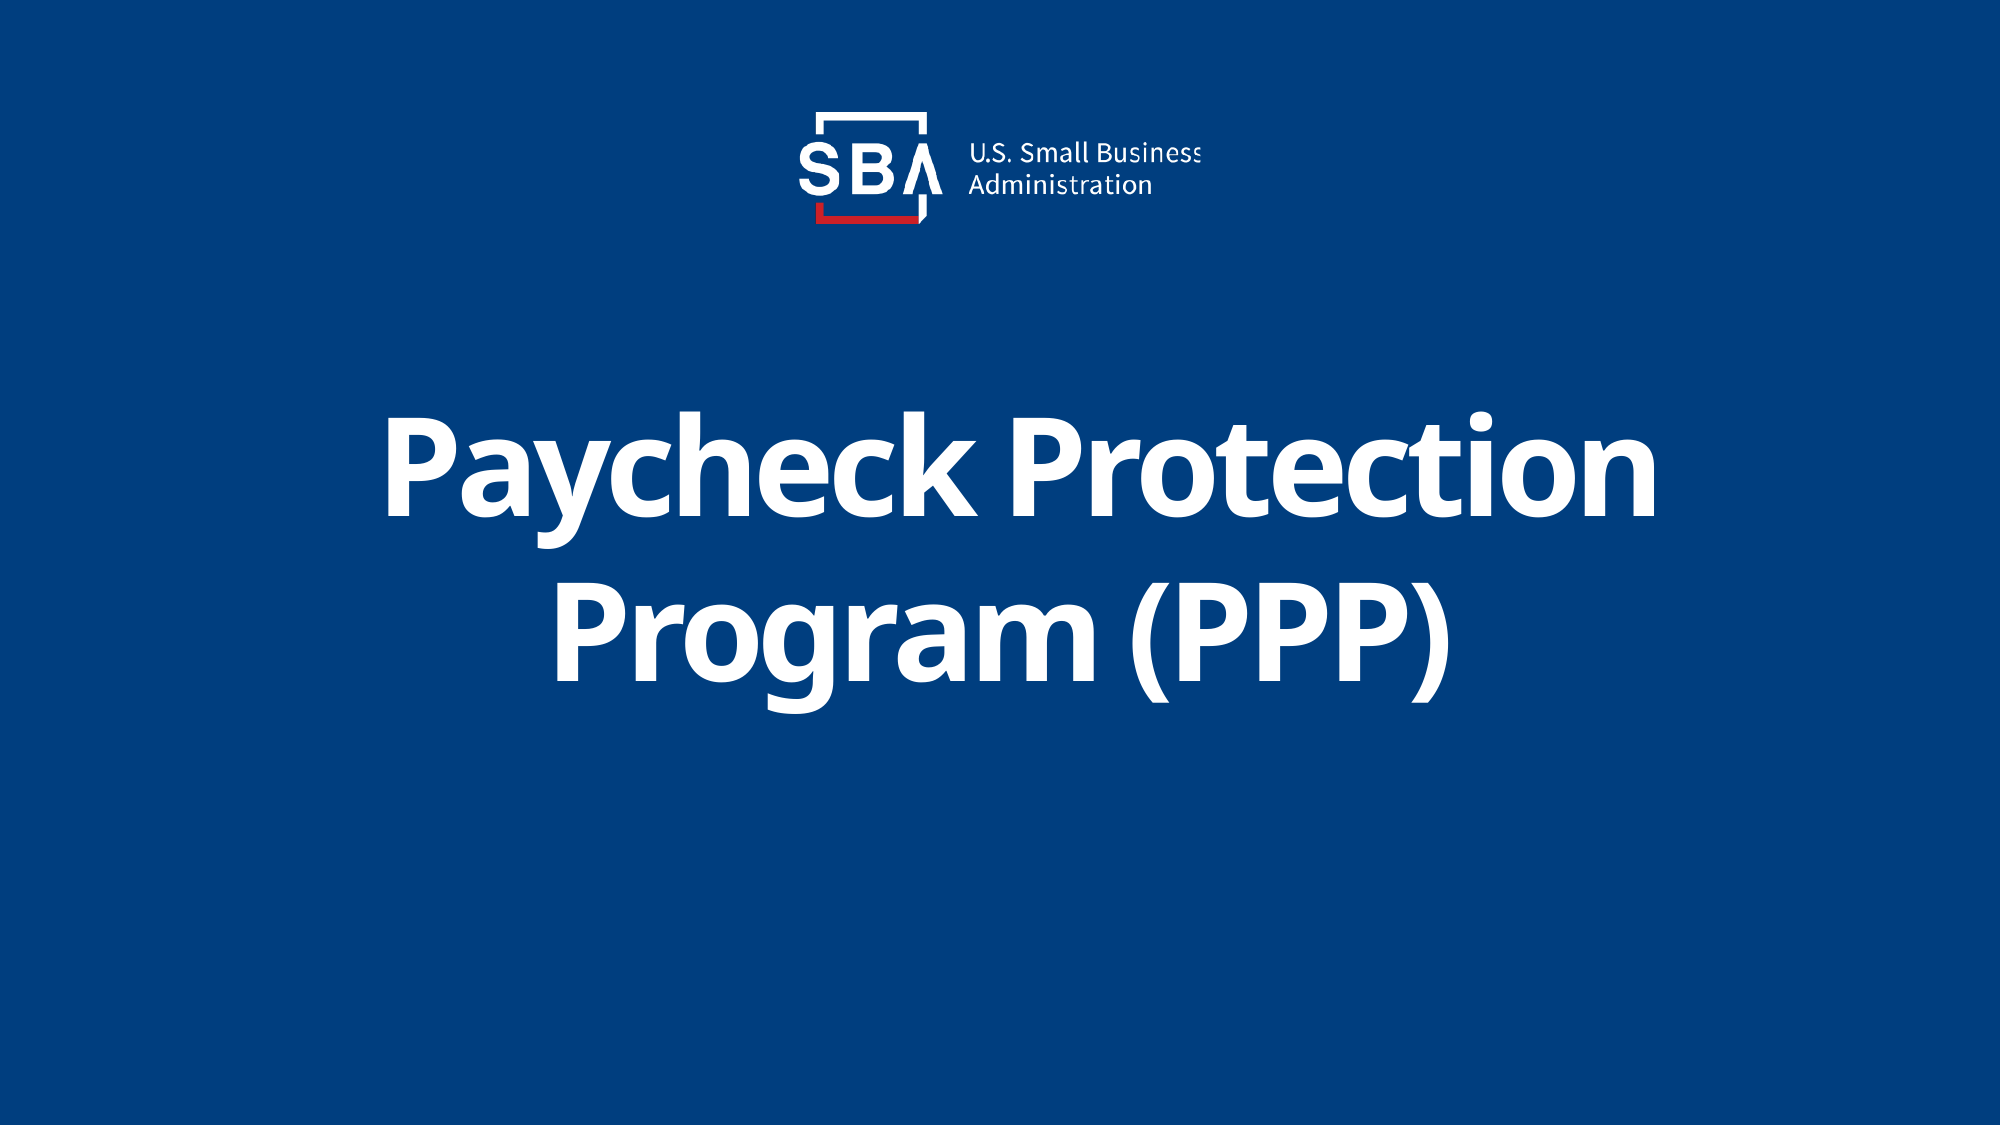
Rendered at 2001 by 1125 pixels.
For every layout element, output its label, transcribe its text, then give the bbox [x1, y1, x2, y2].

title Paycheck Protection Program (PPP) [249, 324, 1750, 717]
